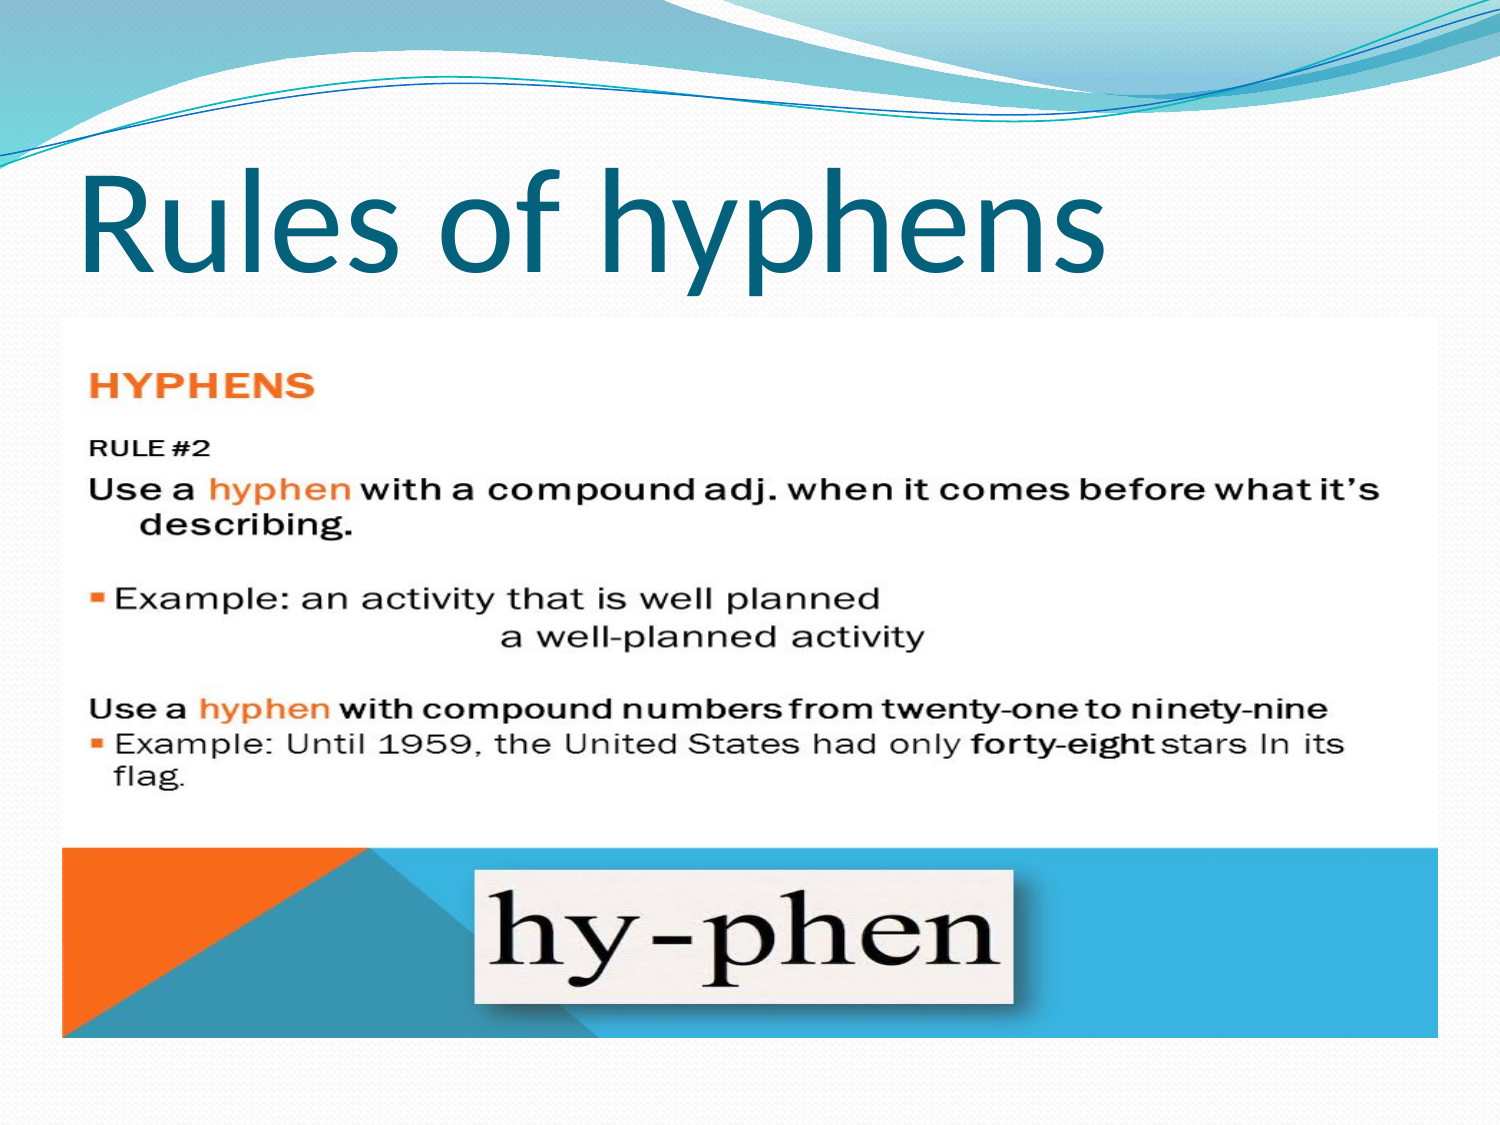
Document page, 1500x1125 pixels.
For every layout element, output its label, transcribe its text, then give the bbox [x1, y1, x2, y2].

title Rules of hyphens [75, 115, 1425, 303]
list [62, 317, 1438, 1038]
